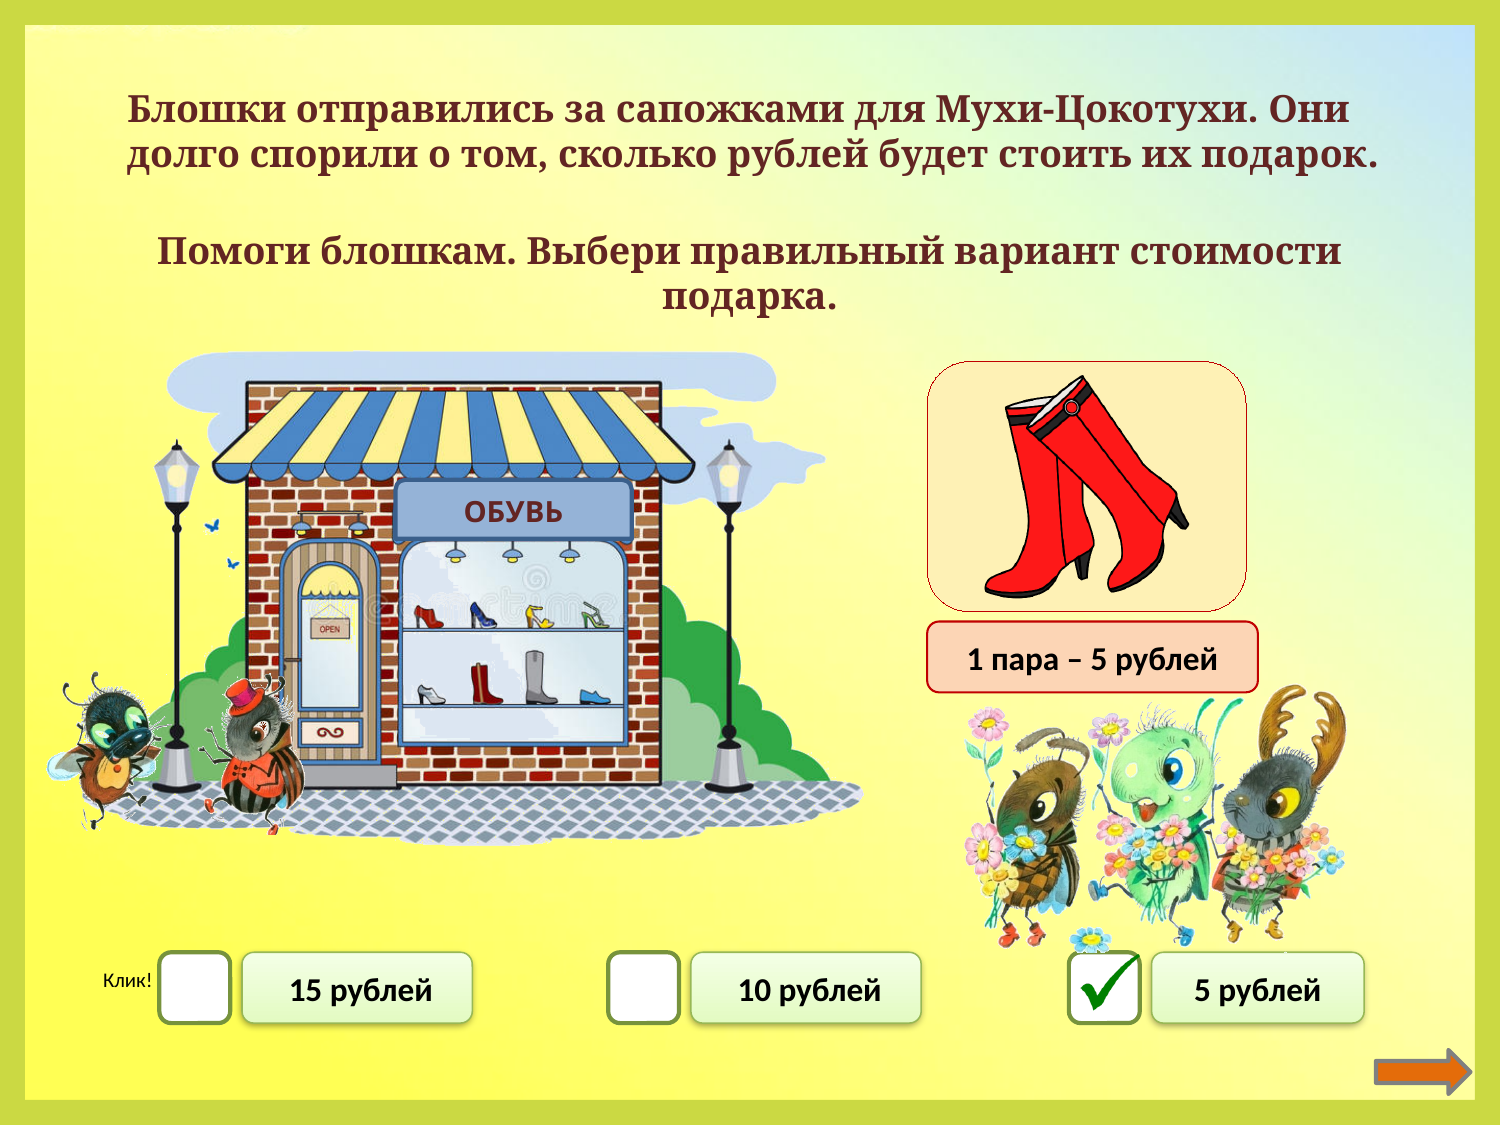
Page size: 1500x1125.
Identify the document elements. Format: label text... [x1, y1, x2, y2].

text_box [1066, 960, 1140, 1026]
text_box 1 пара – 5 рублей [925, 619, 1260, 695]
picture [926, 361, 1247, 612]
picture [950, 680, 1361, 1012]
text_box [1373, 1048, 1473, 1096]
picture [40, 349, 865, 847]
text_box Помоги блошкам. Выбери правильный вариант стоимости подарка. [70, 219, 1430, 325]
text_box 5 рублей [1150, 957, 1365, 1024]
text_box 15 рублей [241, 951, 474, 1024]
text_box 10 рублей [690, 951, 922, 1024]
text_box Блошки отправились за сапожками для Мухи-Цокотухи. Они долго спорили о том, сколько рублей будет стоить их подарок. [112, 78, 1412, 183]
text_box [606, 950, 682, 1026]
text_box [157, 950, 233, 1026]
text_box Клик! [88, 959, 157, 999]
